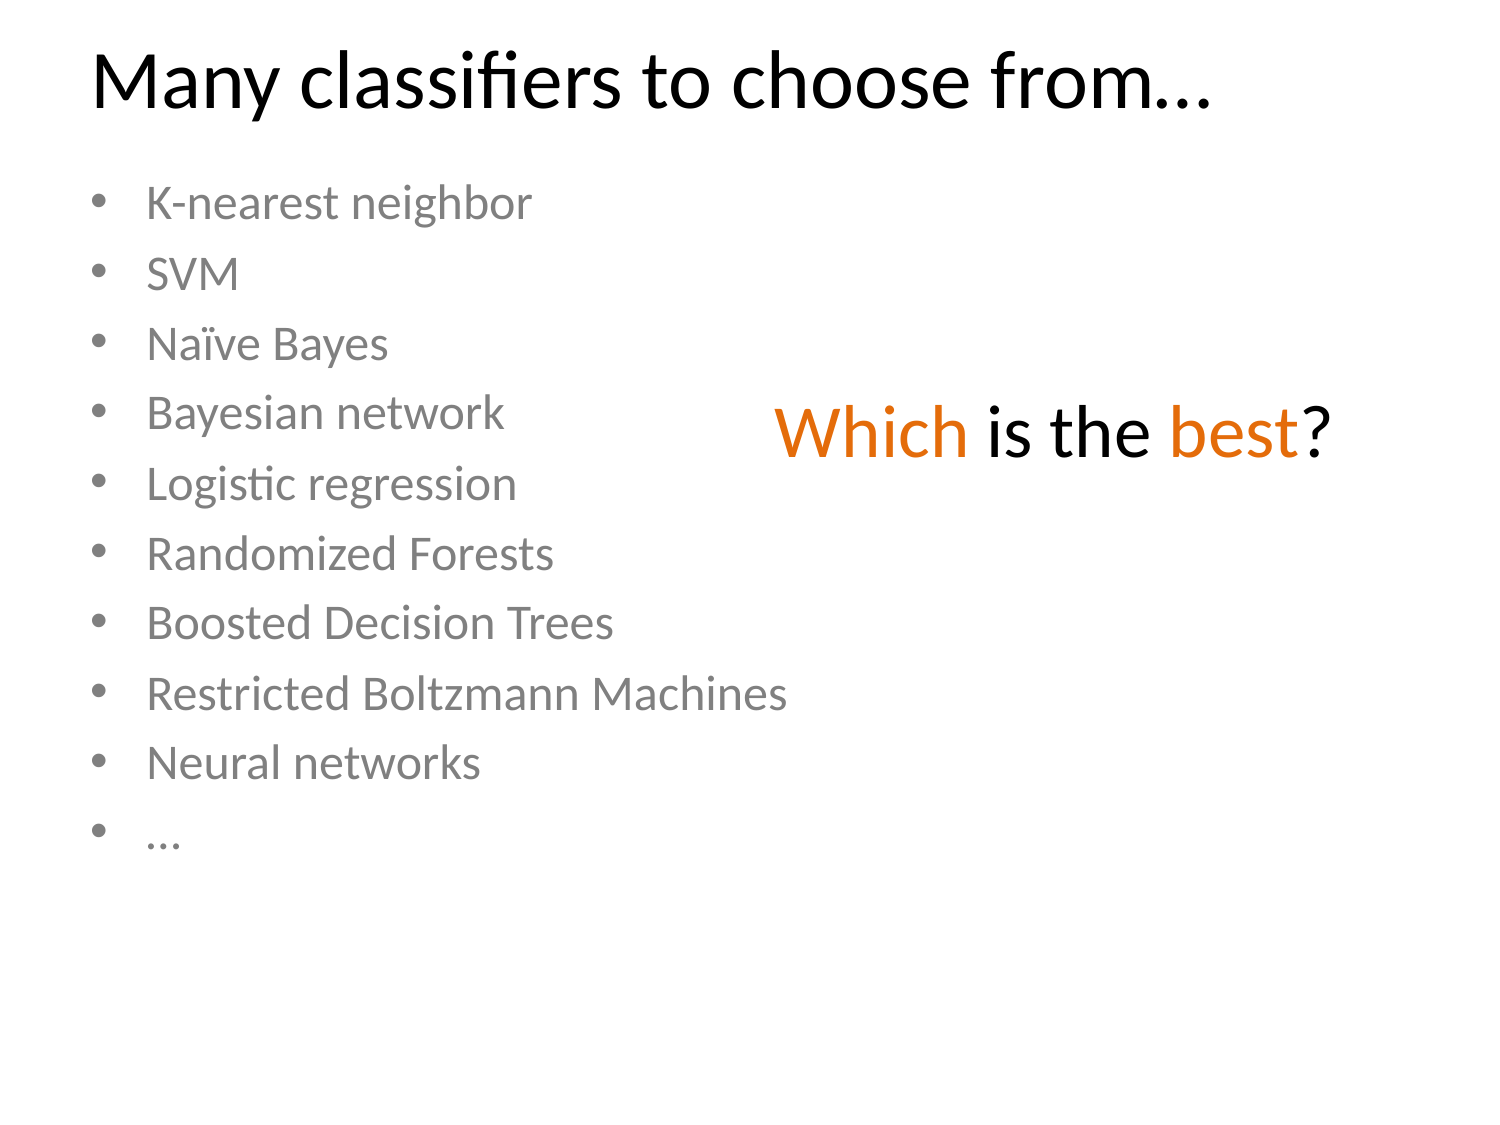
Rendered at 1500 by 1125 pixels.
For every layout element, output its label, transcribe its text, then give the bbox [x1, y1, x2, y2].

title Many classifiers to choose from… [75, 0, 1425, 150]
list K-nearest neighbor SVM Naïve Bayes Bayesian network Logistic regression Randomized Forests Boosted Decision Trees Restricted Boltzmann Machines Neural networks … [75, 162, 1425, 1088]
text_box Which is the best? [760, 374, 1498, 480]
